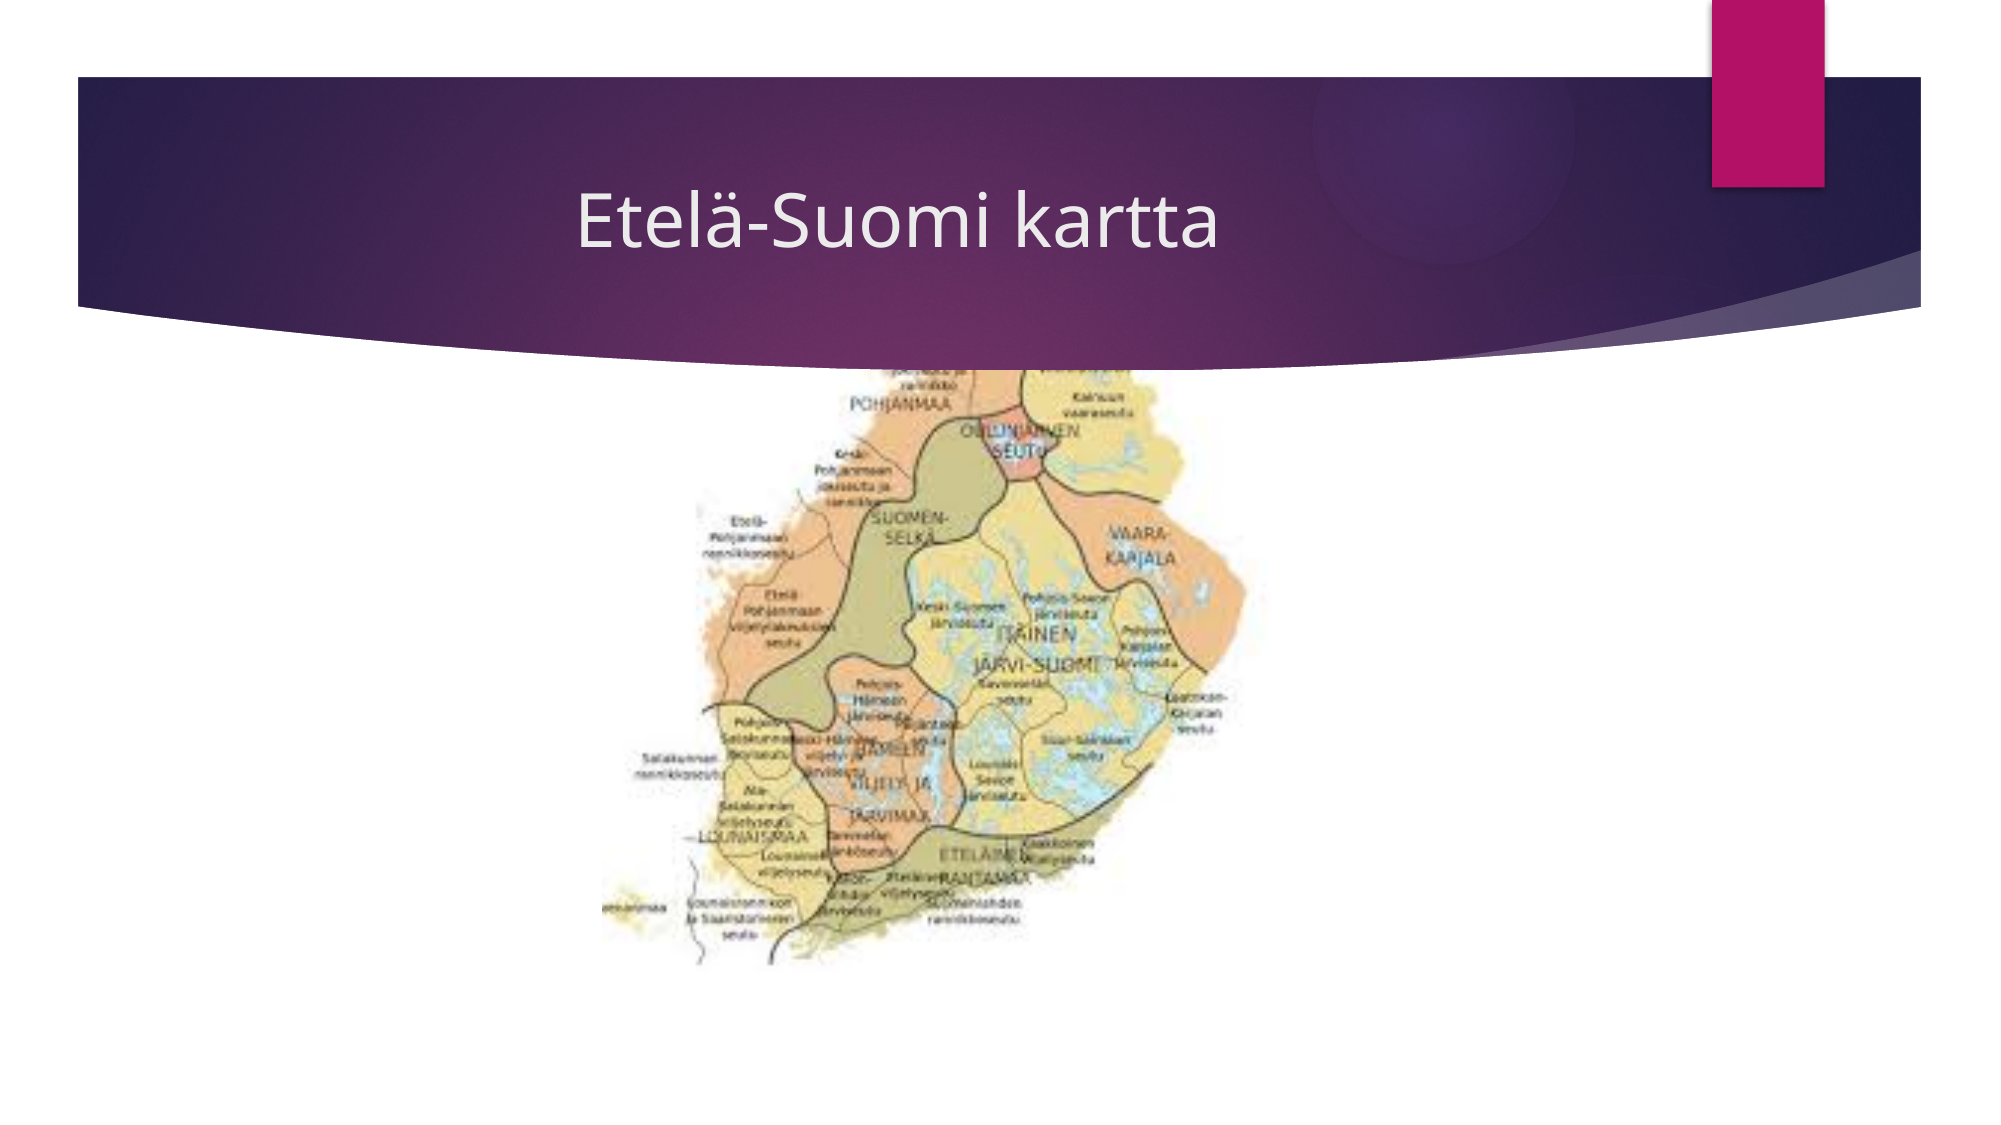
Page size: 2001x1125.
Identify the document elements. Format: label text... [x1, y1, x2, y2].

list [602, 369, 1345, 972]
title Etelä-Suomi kartta [189, 159, 1627, 276]
